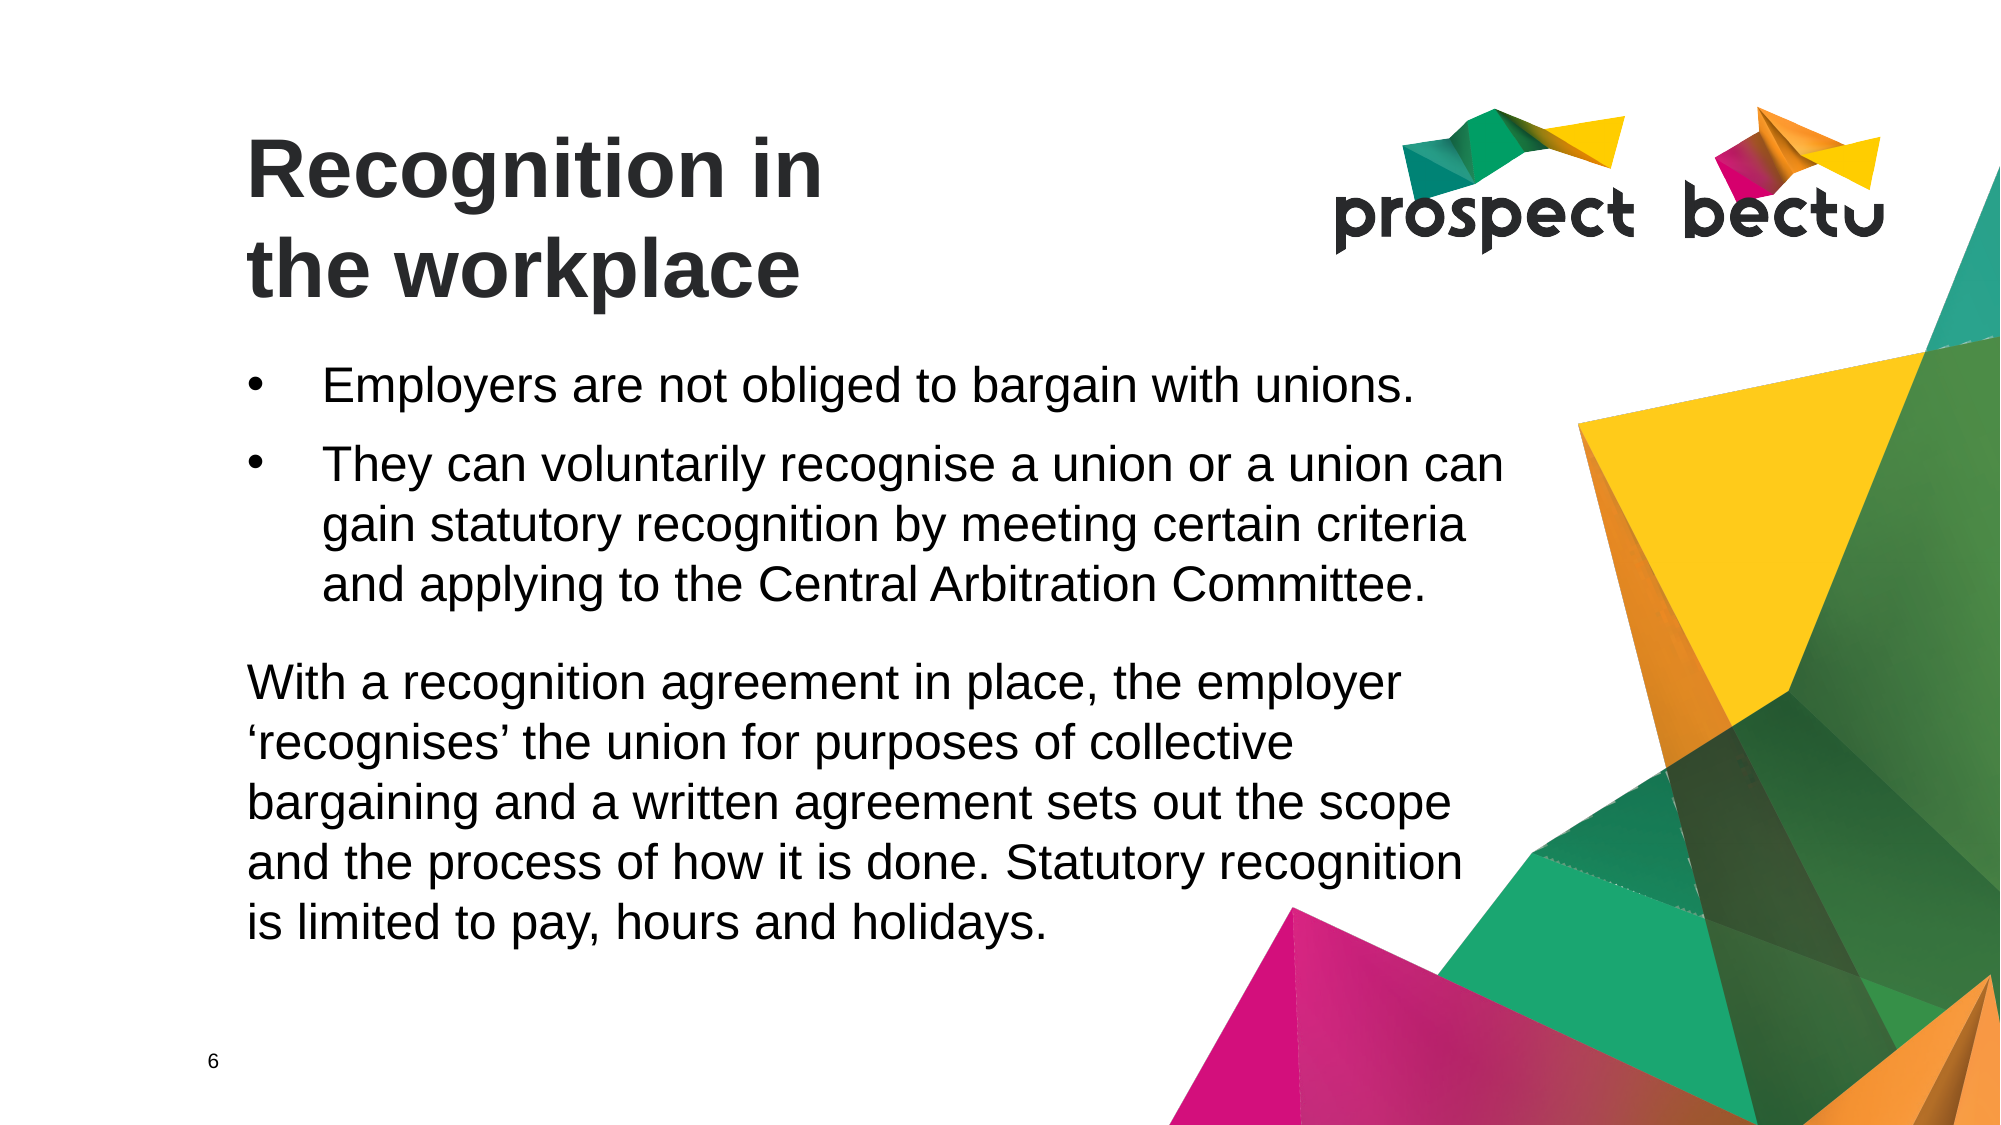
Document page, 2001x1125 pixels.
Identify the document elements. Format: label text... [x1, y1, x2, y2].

picture [1169, 0, 2000, 1125]
text_box Employers are not obliged to bargain with unions. They can voluntarily recognise a union or a union can gain statutory recognition by meeting certain criteria and applying to the Central Arbitration Committee. [246, 352, 1543, 622]
text_box With a recognition agreement in place, the employer ‘recognises’ the union for purposes of collective bargaining and a written agreement sets out the scope and the process of how it is done. Statutory recognition is limited to pay, hours and holidays. [246, 649, 1484, 950]
title Recognition in the workplace [246, 41, 928, 315]
